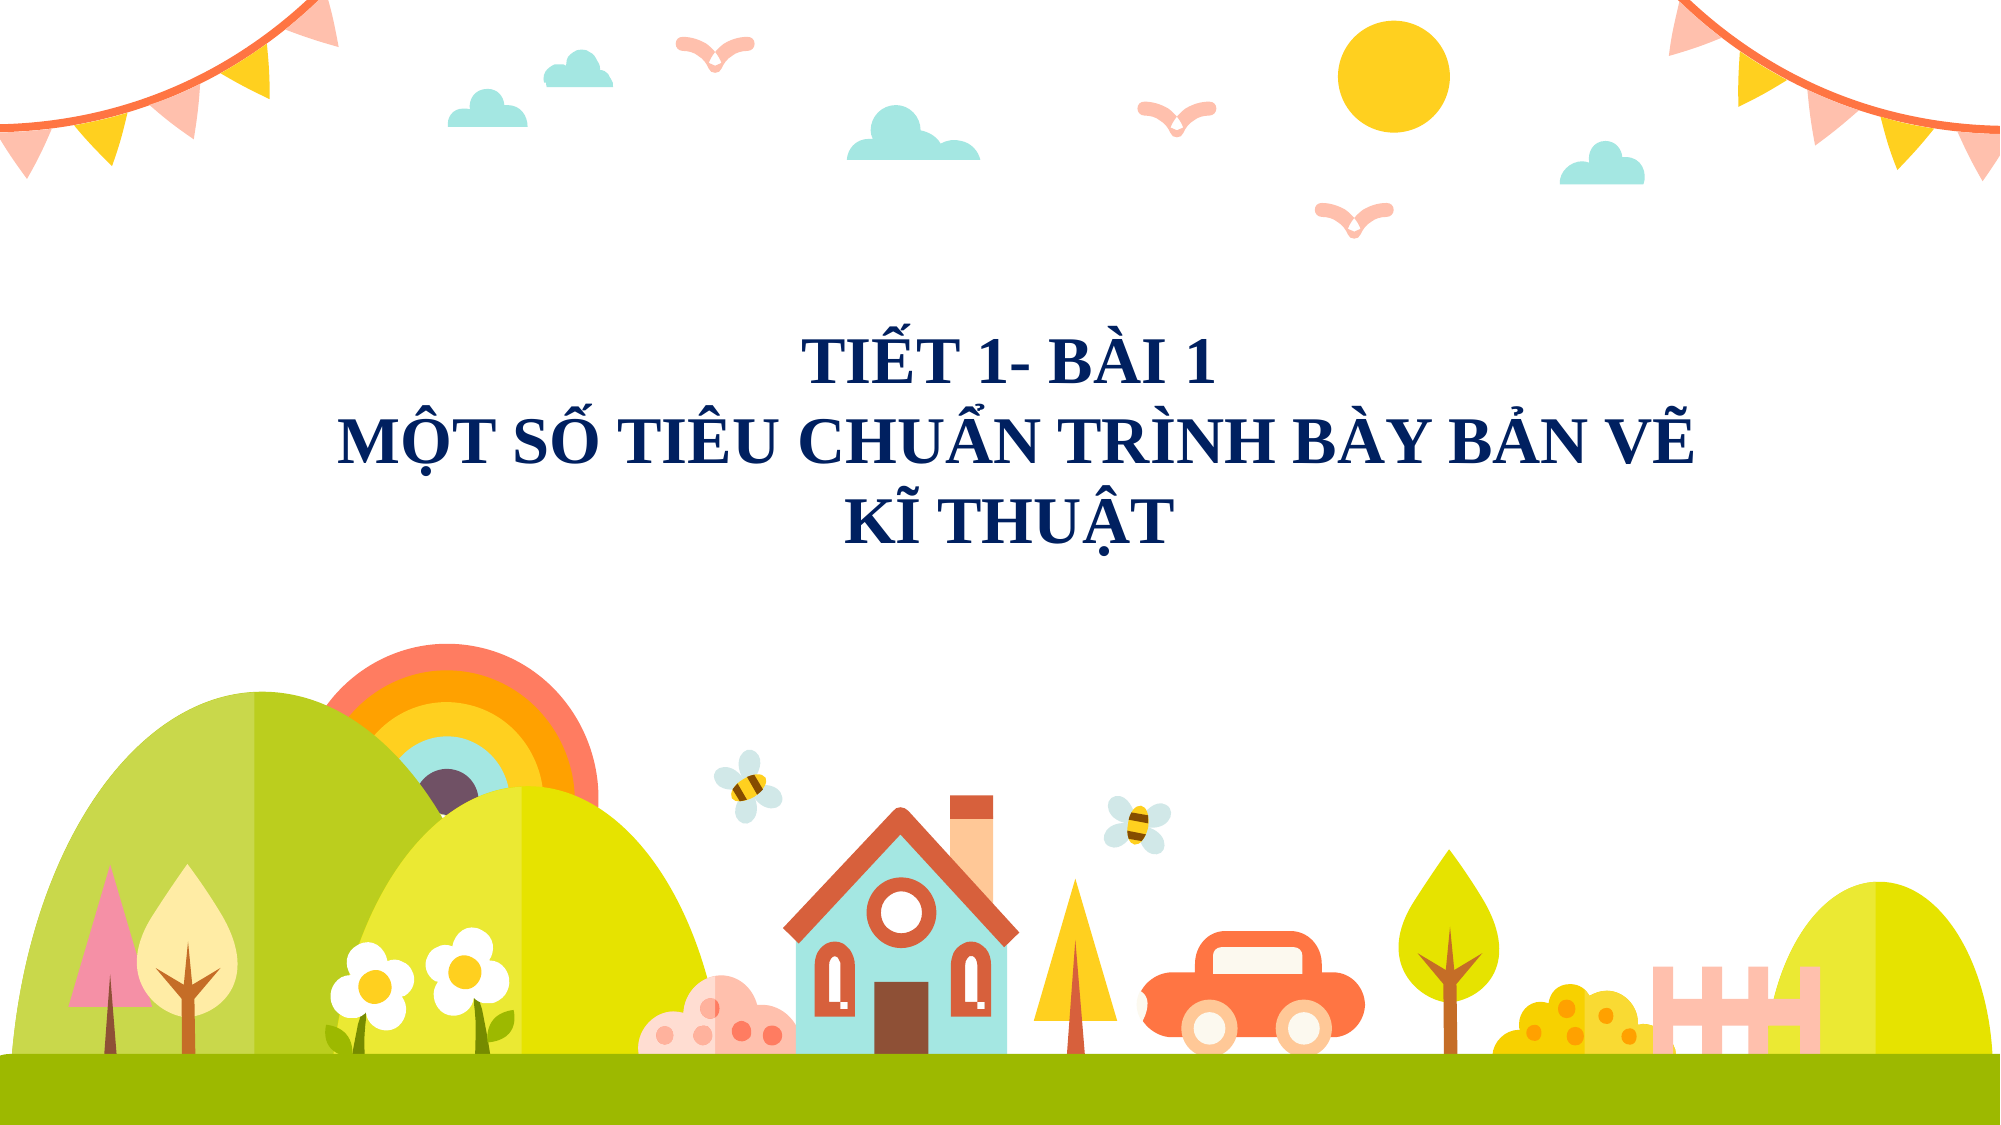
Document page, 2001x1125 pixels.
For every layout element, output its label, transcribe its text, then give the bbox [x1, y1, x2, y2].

text_box [1137, 101, 1217, 138]
text_box TIẾT 1- BÀI 1 MỘT SỐ TIÊU CHUẨN TRÌNH BÀY BẢN VẼ KĨ THUẬT [297, 309, 1722, 565]
text_box [1993, 1053, 2000, 1125]
text_box [1337, 20, 1450, 133]
text_box [447, 88, 528, 127]
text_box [9, 628, 1993, 1125]
text_box [1559, 140, 1645, 185]
text_box [543, 49, 597, 83]
text_box [675, 36, 755, 73]
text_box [1607, 0, 2000, 182]
text_box [600, 70, 610, 77]
text_box [0, 1054, 9, 1125]
text_box [1314, 202, 1394, 239]
text_box [546, 54, 614, 88]
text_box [0, 0, 398, 179]
text_box [846, 105, 981, 160]
